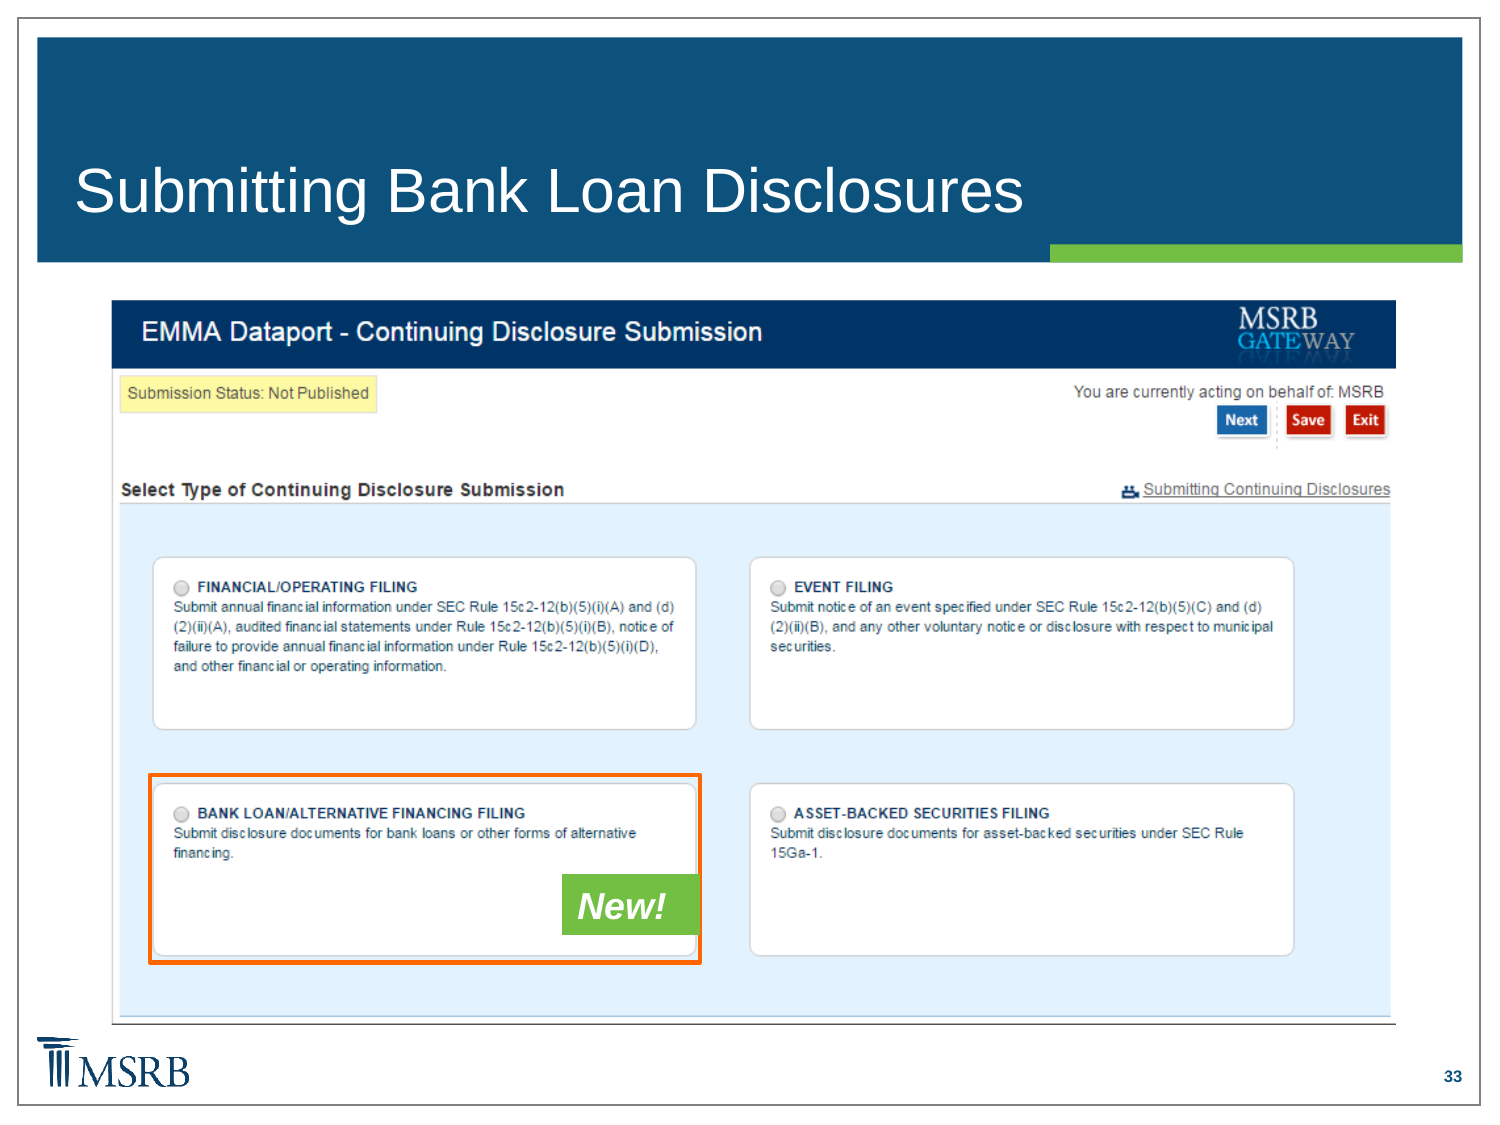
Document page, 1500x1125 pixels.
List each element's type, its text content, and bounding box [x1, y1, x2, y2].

title Submitting Bank Loan Disclosures [74, 62, 1426, 226]
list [104, 299, 1396, 1026]
picture [37, 1037, 189, 1087]
